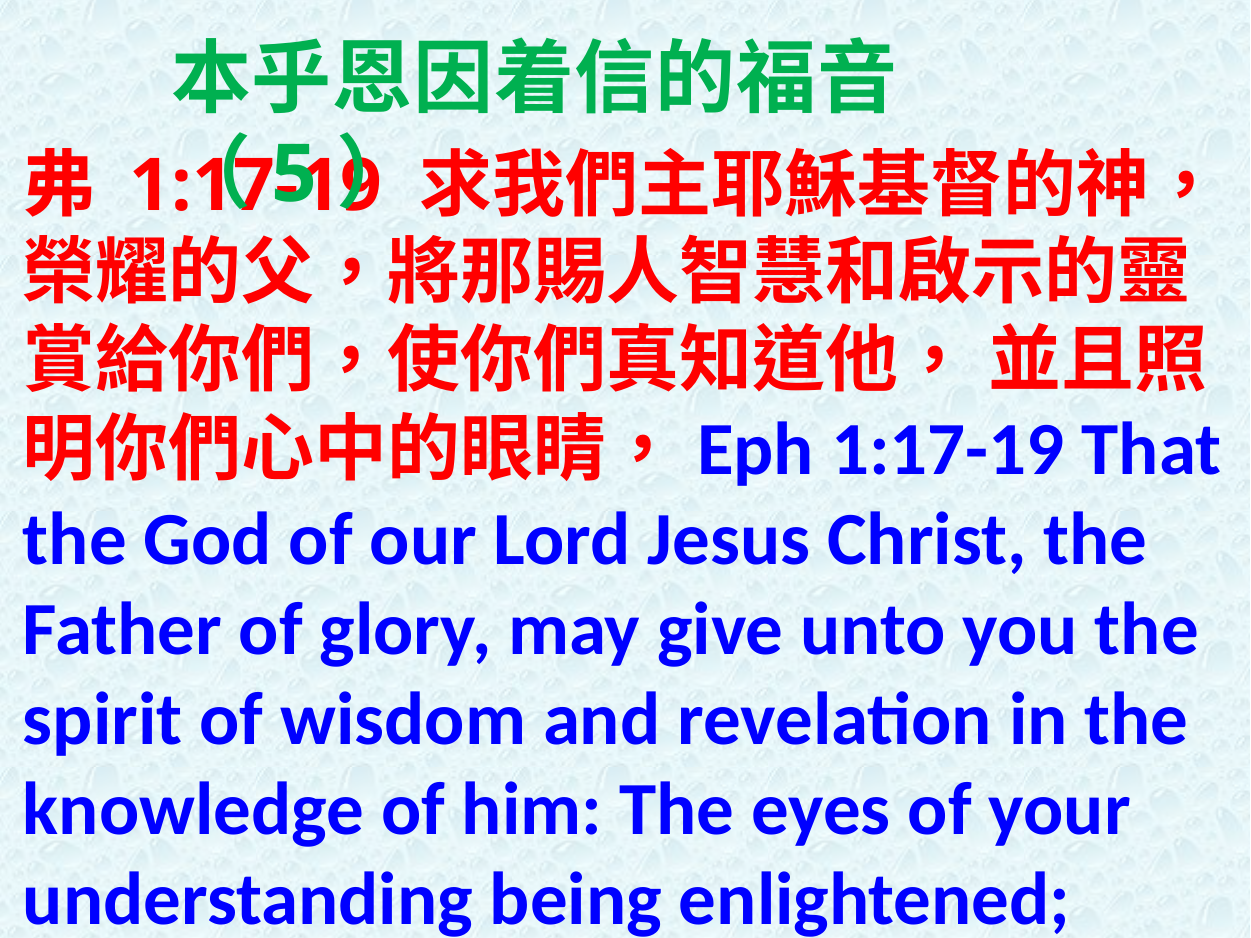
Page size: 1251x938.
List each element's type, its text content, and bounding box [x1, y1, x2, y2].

text_box 本乎恩因着信的福音（5） [156, 18, 1084, 226]
text_box 弗 1:17-19 求我們主耶穌基督的神，榮耀的父，將那賜人智慧和啟示的靈賞給你們，使你們真知道他， 並且照明你們心中的眼睛，Eph 1:17-19 That the God of our Lord Jesus Christ, the Father of glory, may give unto you the spirit of wisdom and revelation in the knowledge of him: The eyes of your understanding being enlightened; [10, 131, 1250, 647]
